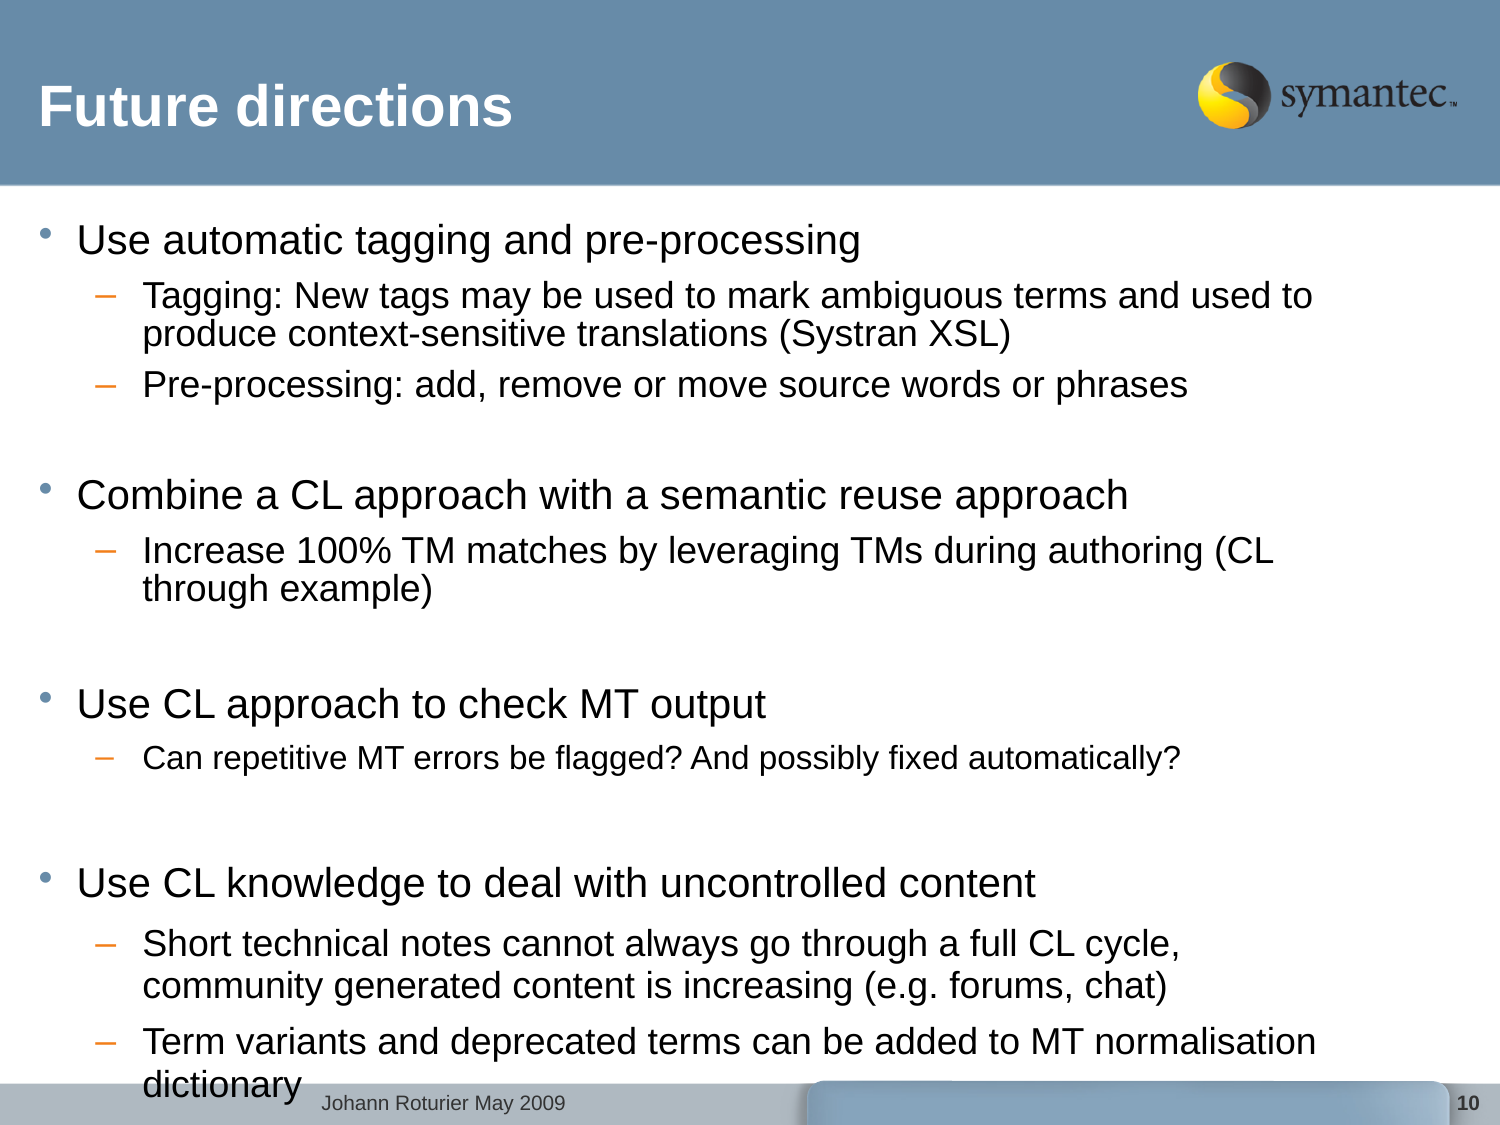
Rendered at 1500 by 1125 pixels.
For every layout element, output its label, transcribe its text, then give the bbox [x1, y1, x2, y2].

picture [1159, 0, 1500, 132]
list Use automatic tagging and pre-processing Tagging: New tags may be used to mark ambiguous terms and used to produce context-sensitive translations (Systran XSL) Pre-processing: add, remove or move source words or phrases Combine a CL approach with a semantic reuse approach Increase 100% TM matches by leveraging TMs during authoring (CL through example) Use CL approach to check MT output Can repetitive MT errors be flagged? And possibly fixed automatically? Use CL knowledge to deal with uncontrolled content Short technical notes cannot always go through a full CL cycle, community generated content is increasing (e.g. forums, chat) Term variants and deprecated terms can be added to MT normalisation dictionary [23, 213, 1377, 1095]
slide_number 10 [1455, 1089, 1482, 1116]
title Future directions [23, 24, 1123, 182]
picture [757, 1081, 1500, 1125]
